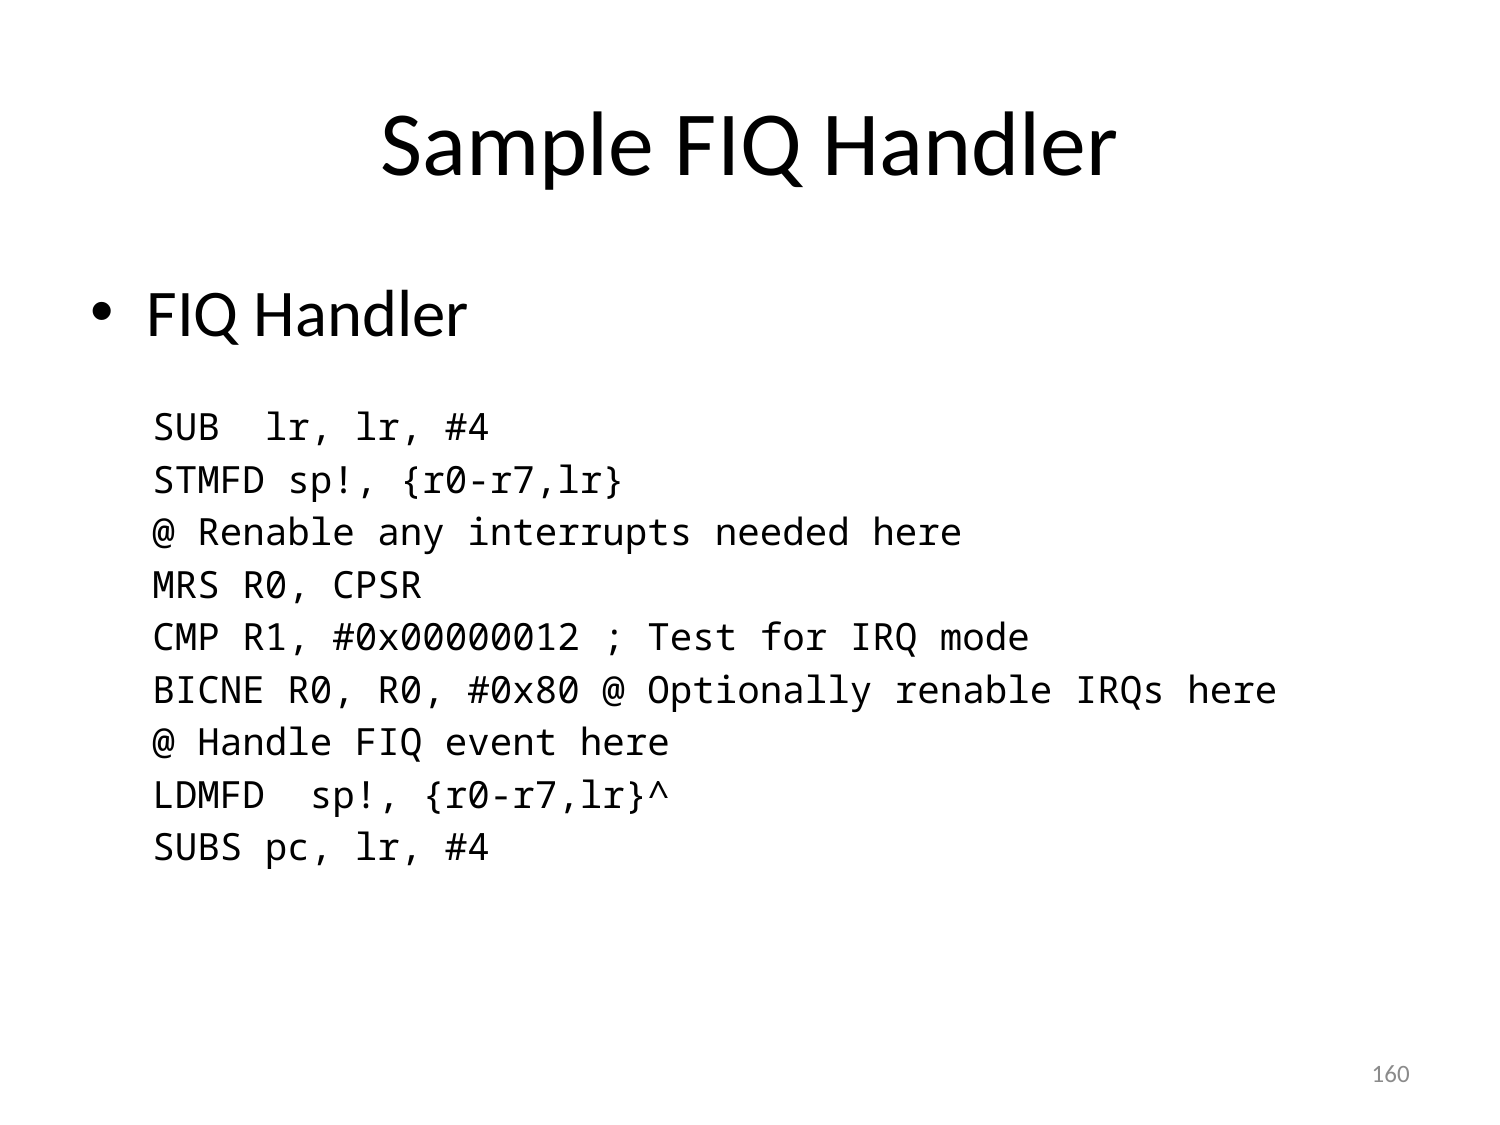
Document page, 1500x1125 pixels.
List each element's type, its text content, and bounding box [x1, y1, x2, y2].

slide_number 160 [1074, 1042, 1425, 1103]
text_box SUB lr, lr, #4 STMFD sp!, {r0-r7,lr} @ Renable any interrupts needed here MRS R0, CPSR CMP R1, #0x00000012 ; Test for IRQ mode BICNE R0, R0, #0x80 @ Optionally renable IRQs here @ Handle FIQ event here LDMFD sp!, {r0-r7,lr}^ SUBS pc, lr, #4 [137, 395, 1388, 1050]
list FIQ Handler [75, 262, 1425, 1005]
title Sample FIQ Handler [75, 45, 1425, 233]
